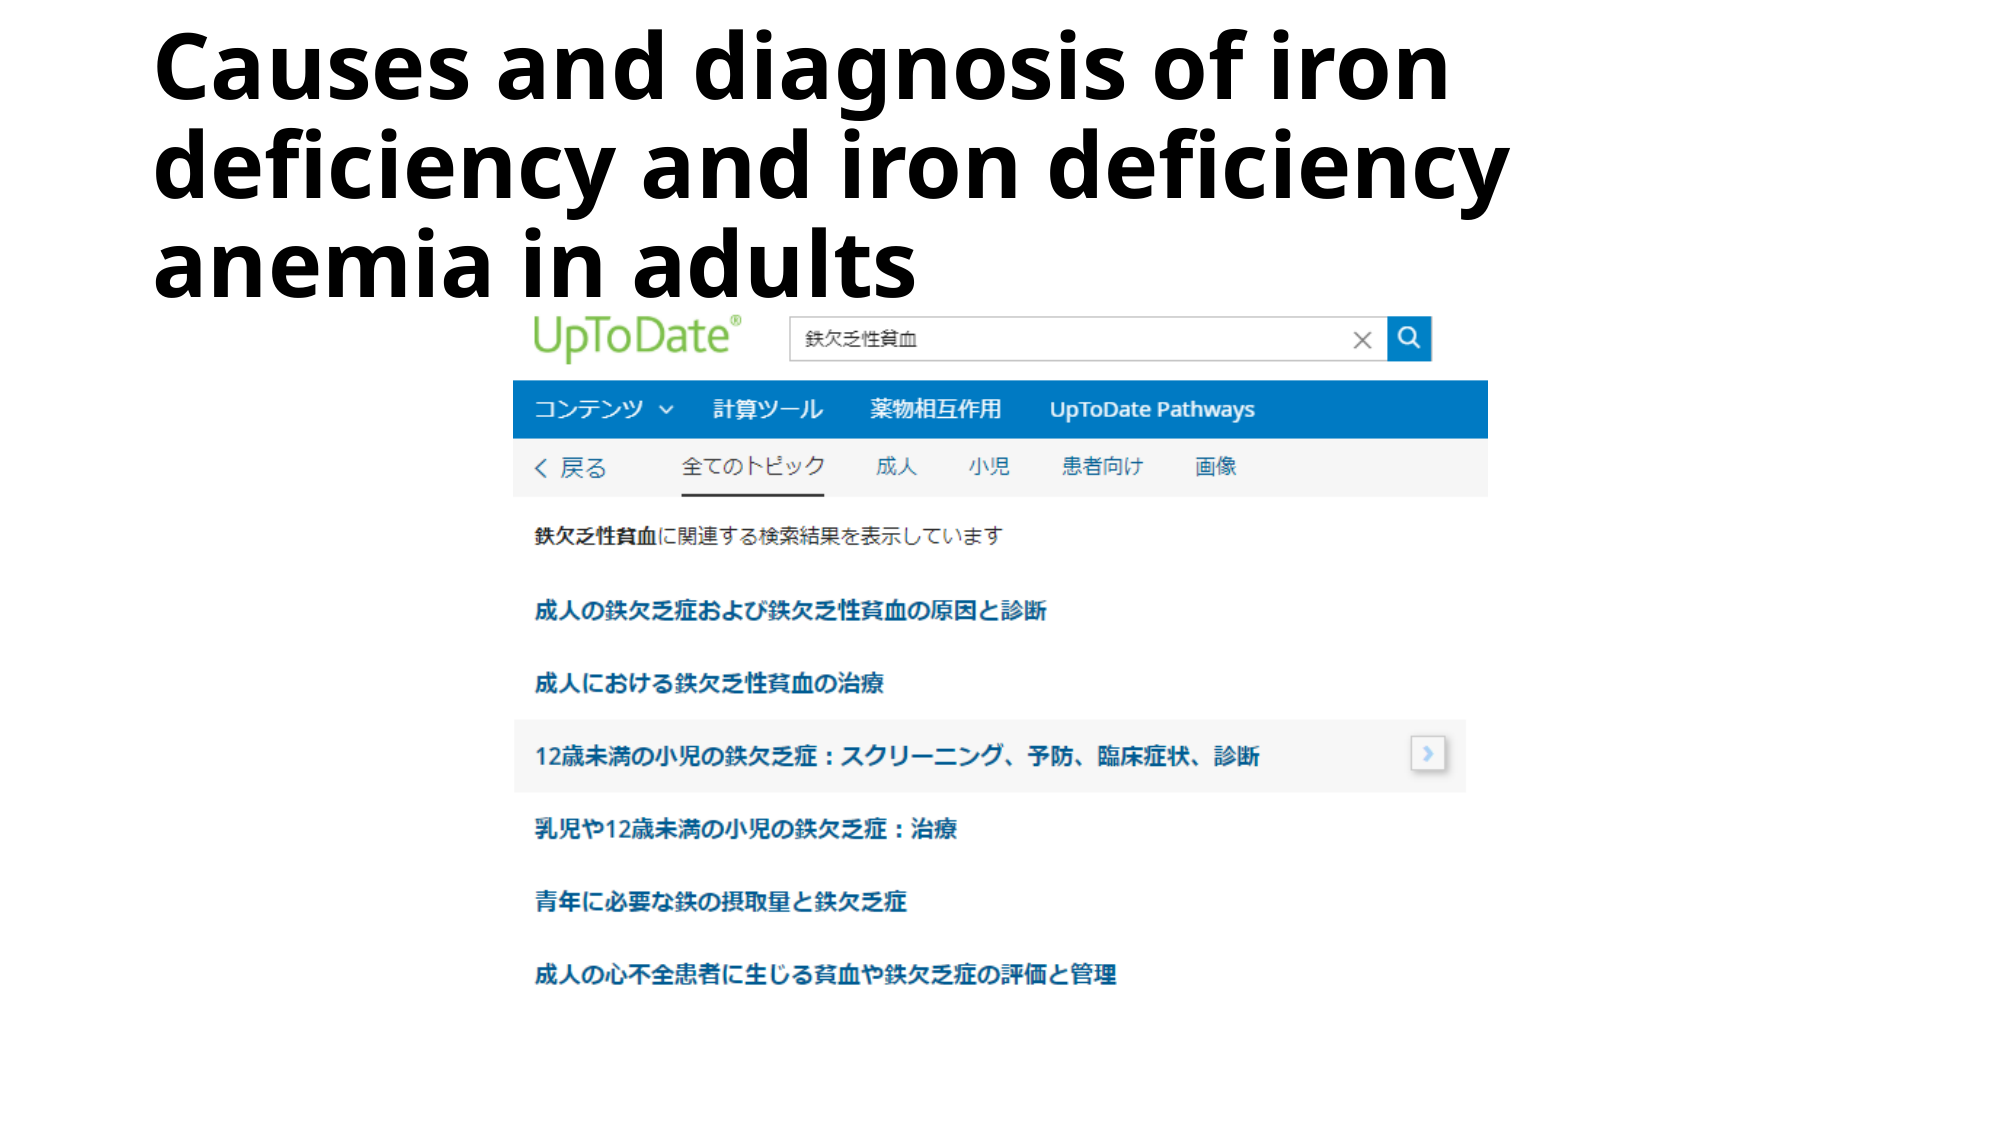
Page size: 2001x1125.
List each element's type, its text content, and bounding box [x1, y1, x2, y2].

title Causes and diagnosis of iron deficiency and iron deficiency anemia in adults [137, 59, 1863, 278]
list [512, 299, 1487, 1014]
